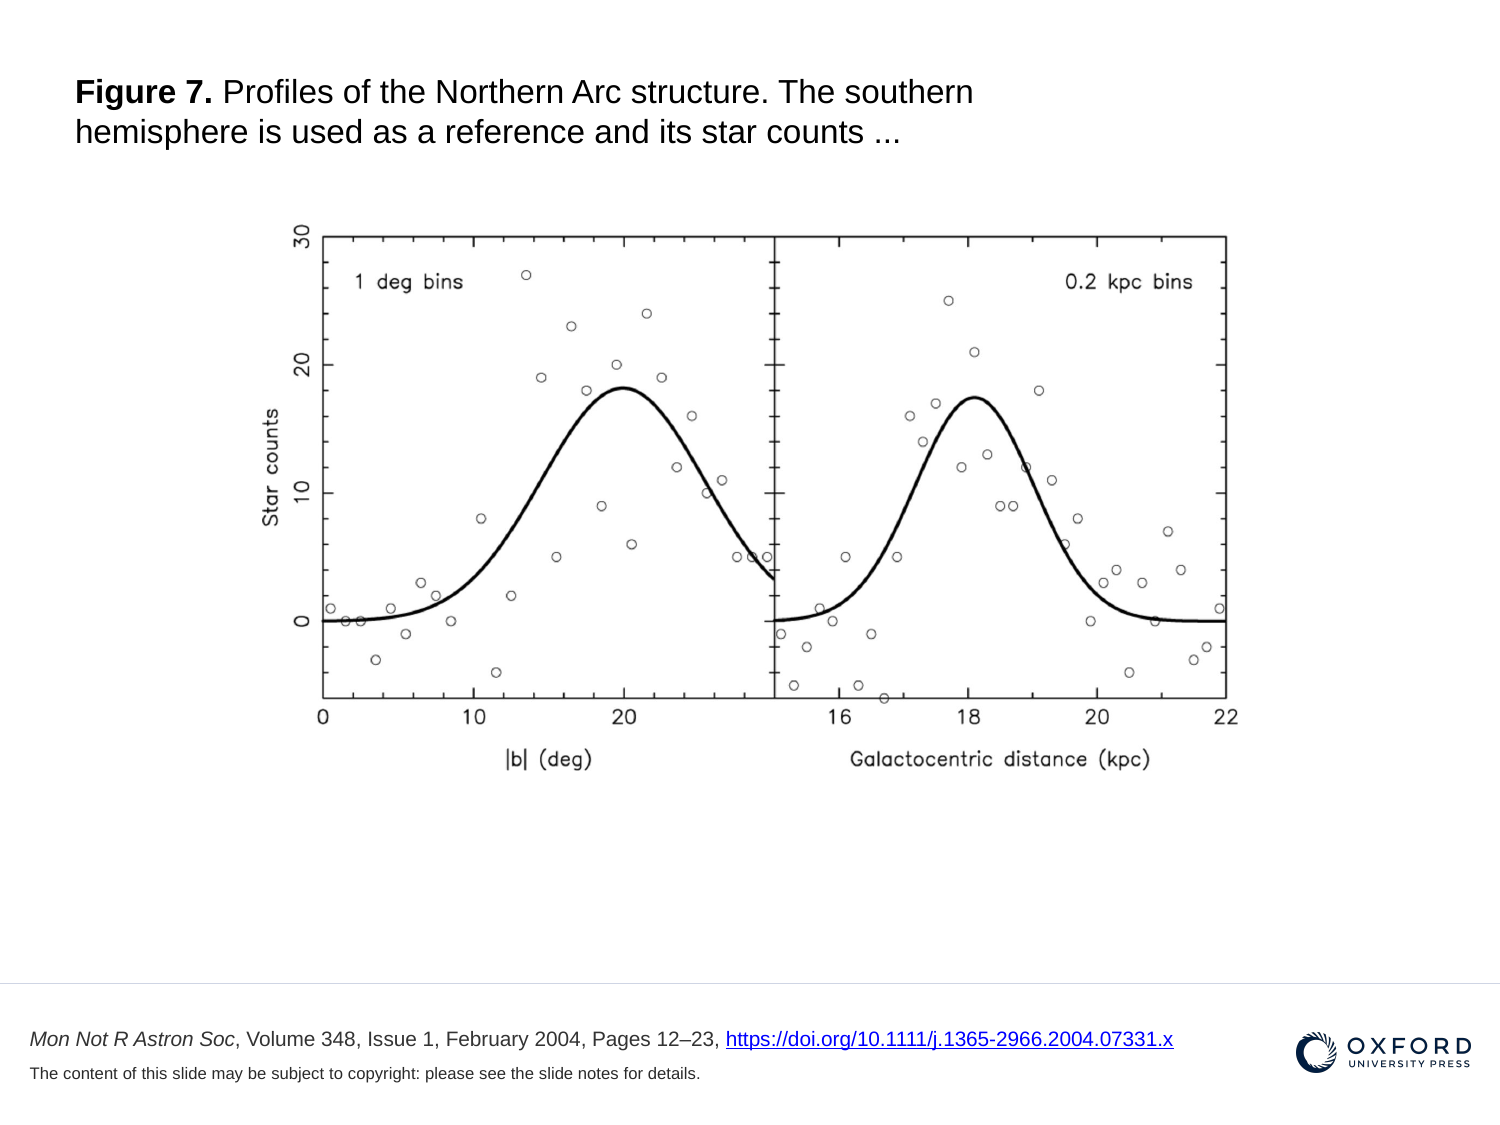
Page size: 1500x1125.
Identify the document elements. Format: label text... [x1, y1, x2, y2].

footer Mon Not R Astron Soc, Volume 348, Issue 1, February 2004, Pages 12–23, https://doi.org/10.1111/j.1365-2966.2004.07331.x The content of this slide may be subject to copyright: please see the slide notes for details. [0, 983, 1260, 1125]
picture [262, 224, 1238, 771]
title Figure 7. Profiles of the Northern Arc structure. The southern hemisphere is used as a reference and its star counts ... [75, 69, 1078, 171]
picture [1296, 1032, 1471, 1073]
